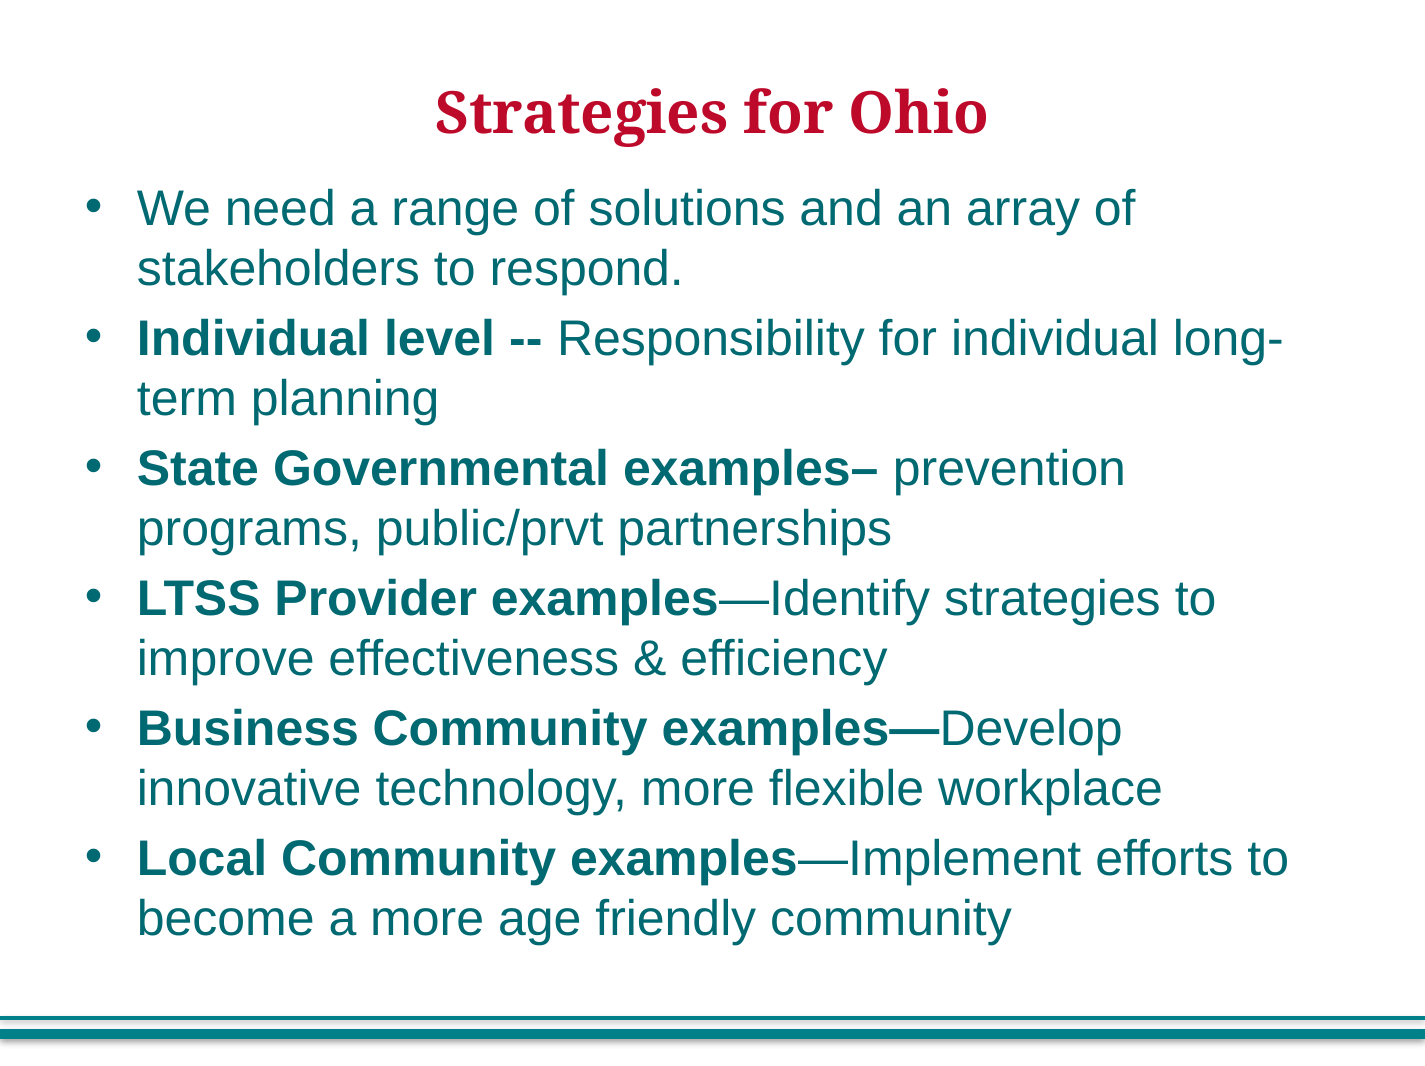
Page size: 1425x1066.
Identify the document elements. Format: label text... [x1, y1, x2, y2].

title Strategies for Ohio [71, 21, 1354, 199]
list We need a range of solutions and an array of stakeholders to respond. Individual level -- Responsibility for individual long-term planning State Governmental examples– prevention programs, public/prvt partnerships LTSS Provider examples—Identify strategies to improve effectiveness & efficiency Business Community examples—Develop innovative technology, more flexible workplace Local Community examples—Implement efforts to become a more age friendly community [71, 199, 1354, 872]
